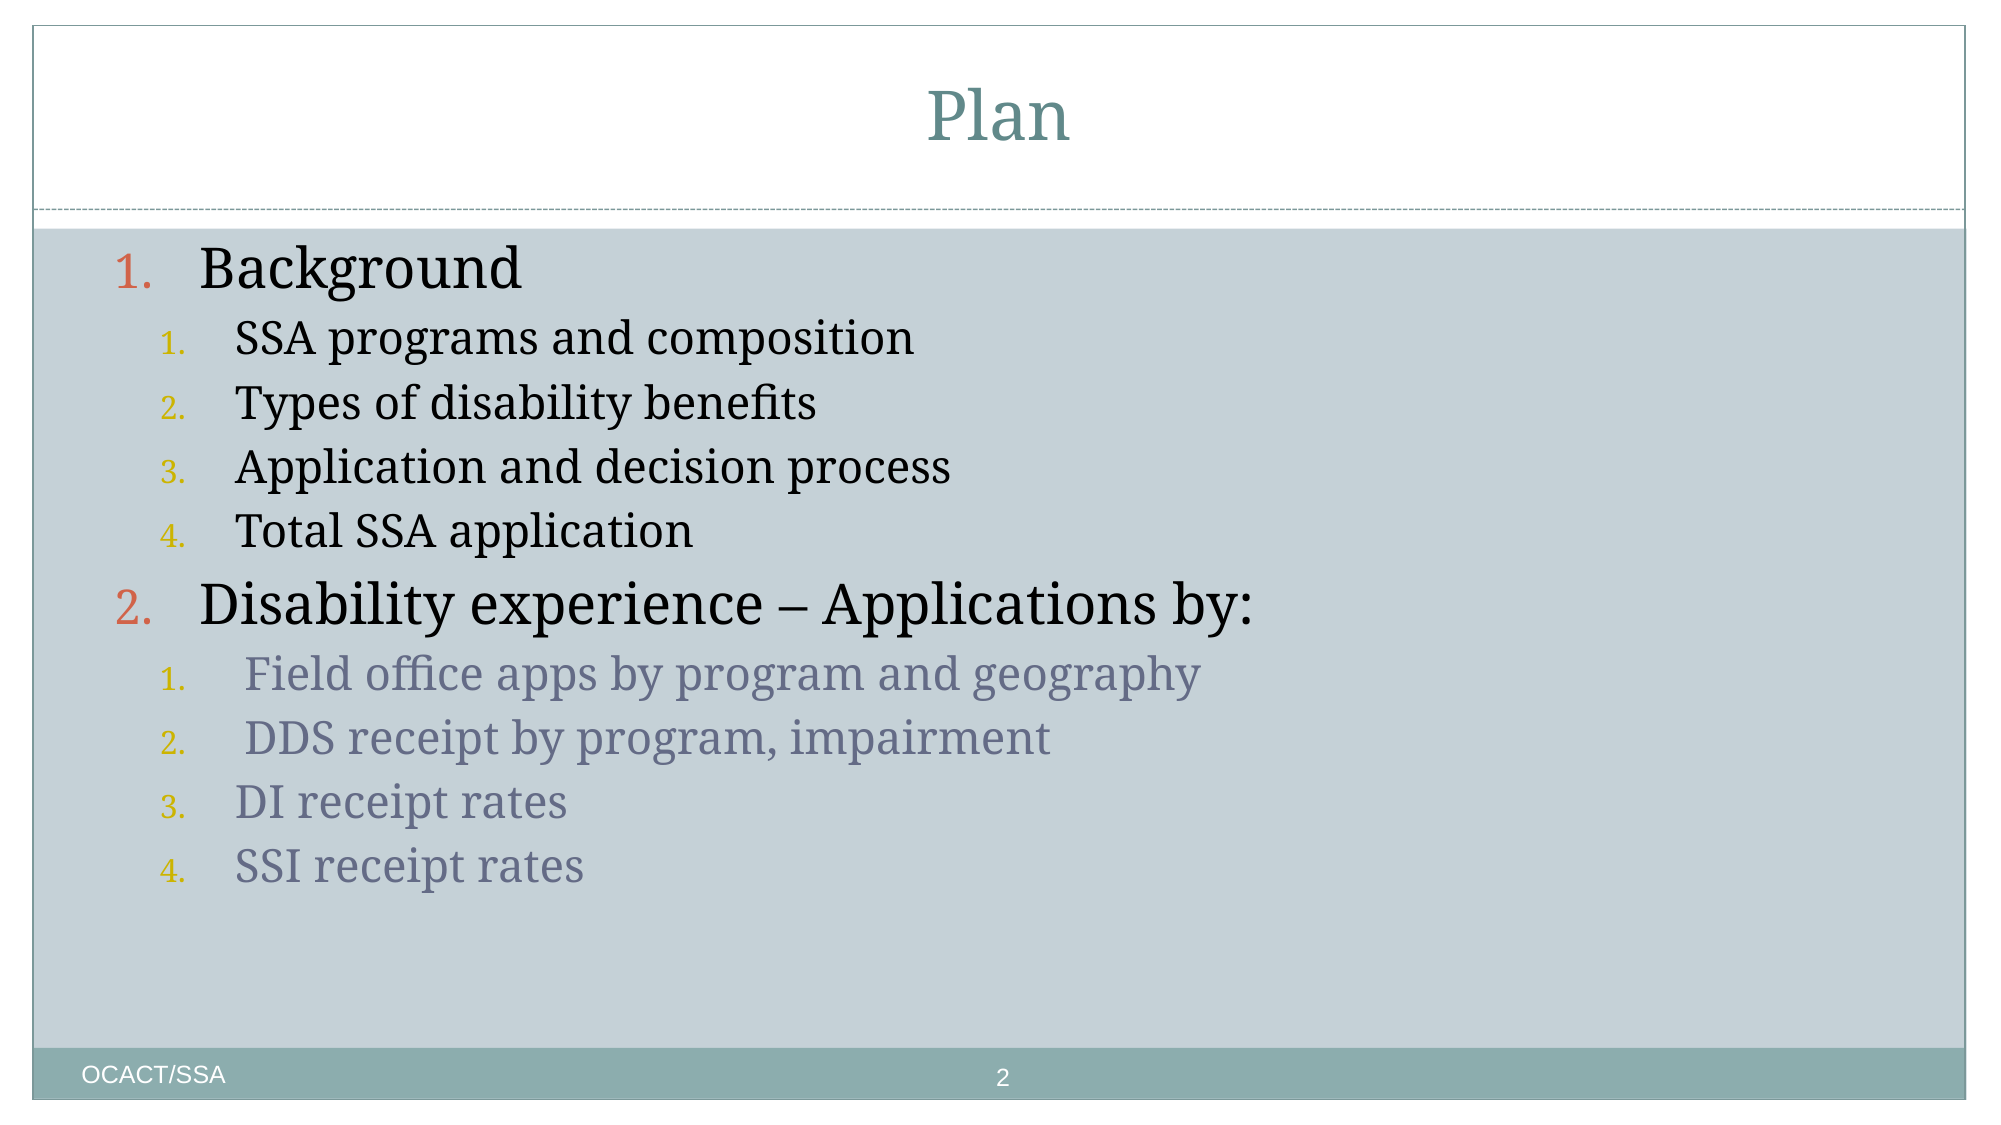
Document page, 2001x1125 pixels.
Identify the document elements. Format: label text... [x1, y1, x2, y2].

title Plan [65, 37, 1933, 163]
footer OCACT/SSA [66, 1051, 850, 1112]
text_box 2 [965, 1040, 1041, 1113]
list Background SSA programs and composition Types of disability benefits Application and decision process Total SSA application Disability experience – Applications by: Field office apps by program and geography DDS receipt by program, impairment DI receipt rates SSI receipt rates [99, 224, 1901, 1051]
